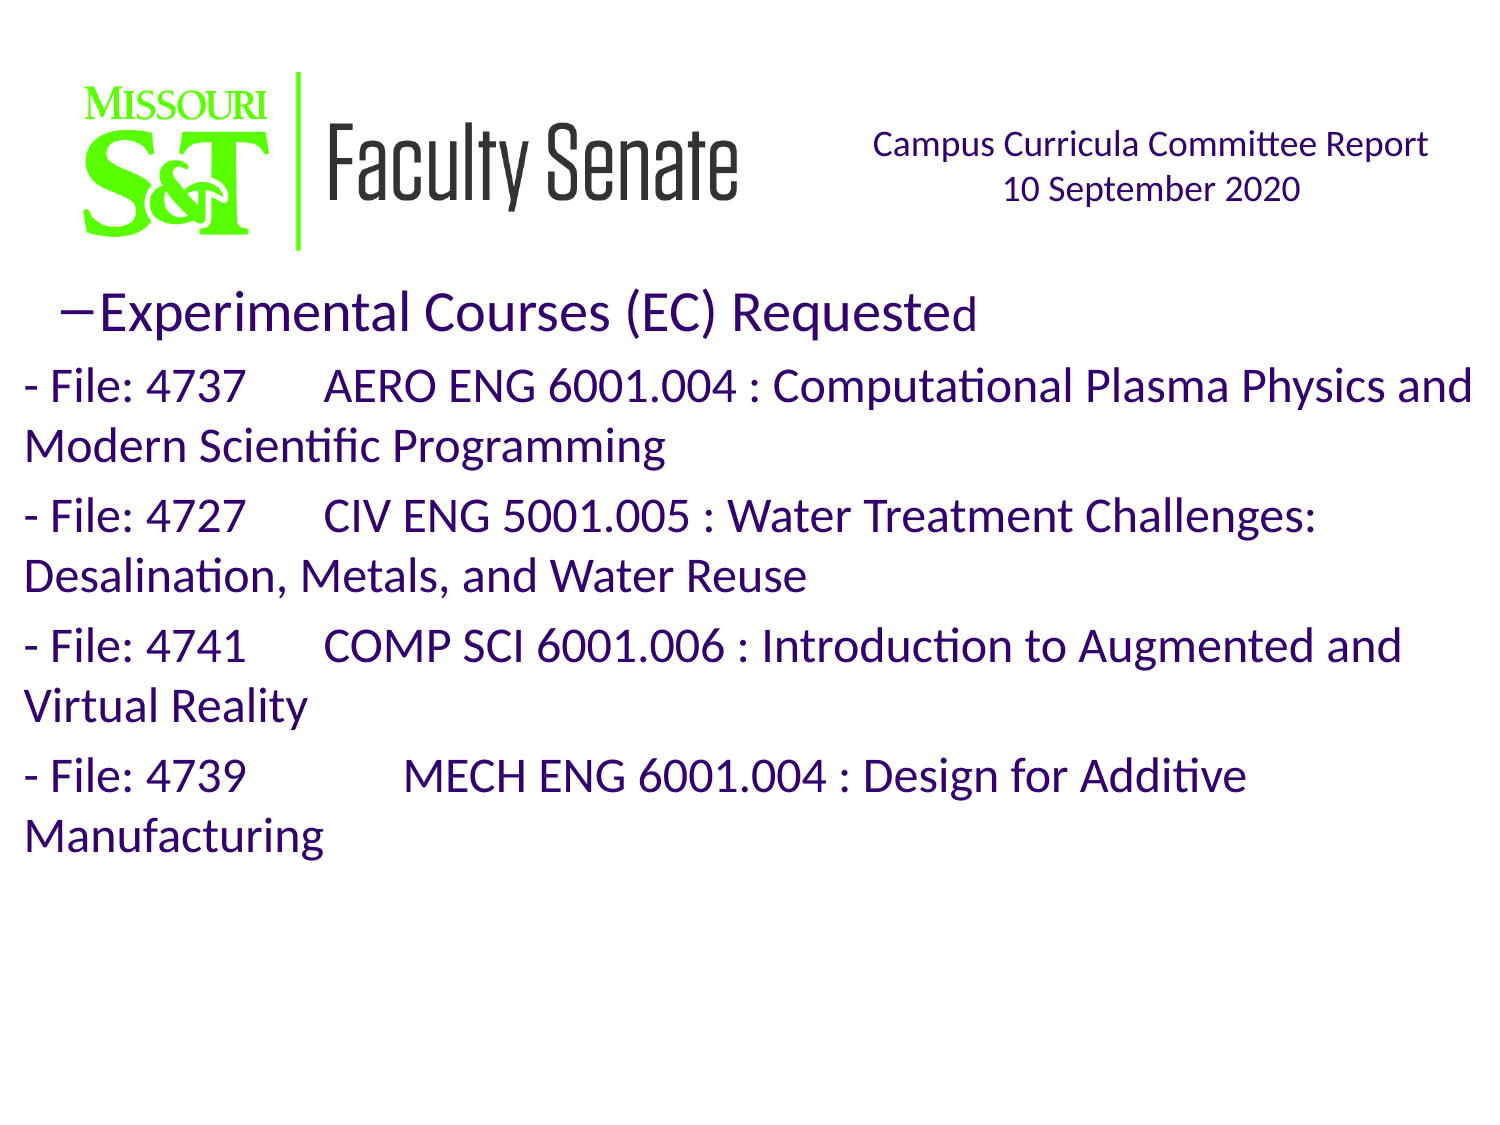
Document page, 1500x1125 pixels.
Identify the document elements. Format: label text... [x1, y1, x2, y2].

list Experimental Courses (EC) Requested - File: 4737 AERO ENG 6001.004 : Computational Plasma Physics and Modern Scientific Programming - File: 4727 CIV ENG 5001.005 : Water Treatment Challenges: Desalination, Metals, and Water Reuse - File: 4741 COMP SCI 6001.006 : Introduction to Augmented and Virtual Reality - File: 4739 MECH ENG 6001.004 : Design for Additive Manufacturing [9, 265, 1500, 1050]
picture [83, 72, 737, 251]
